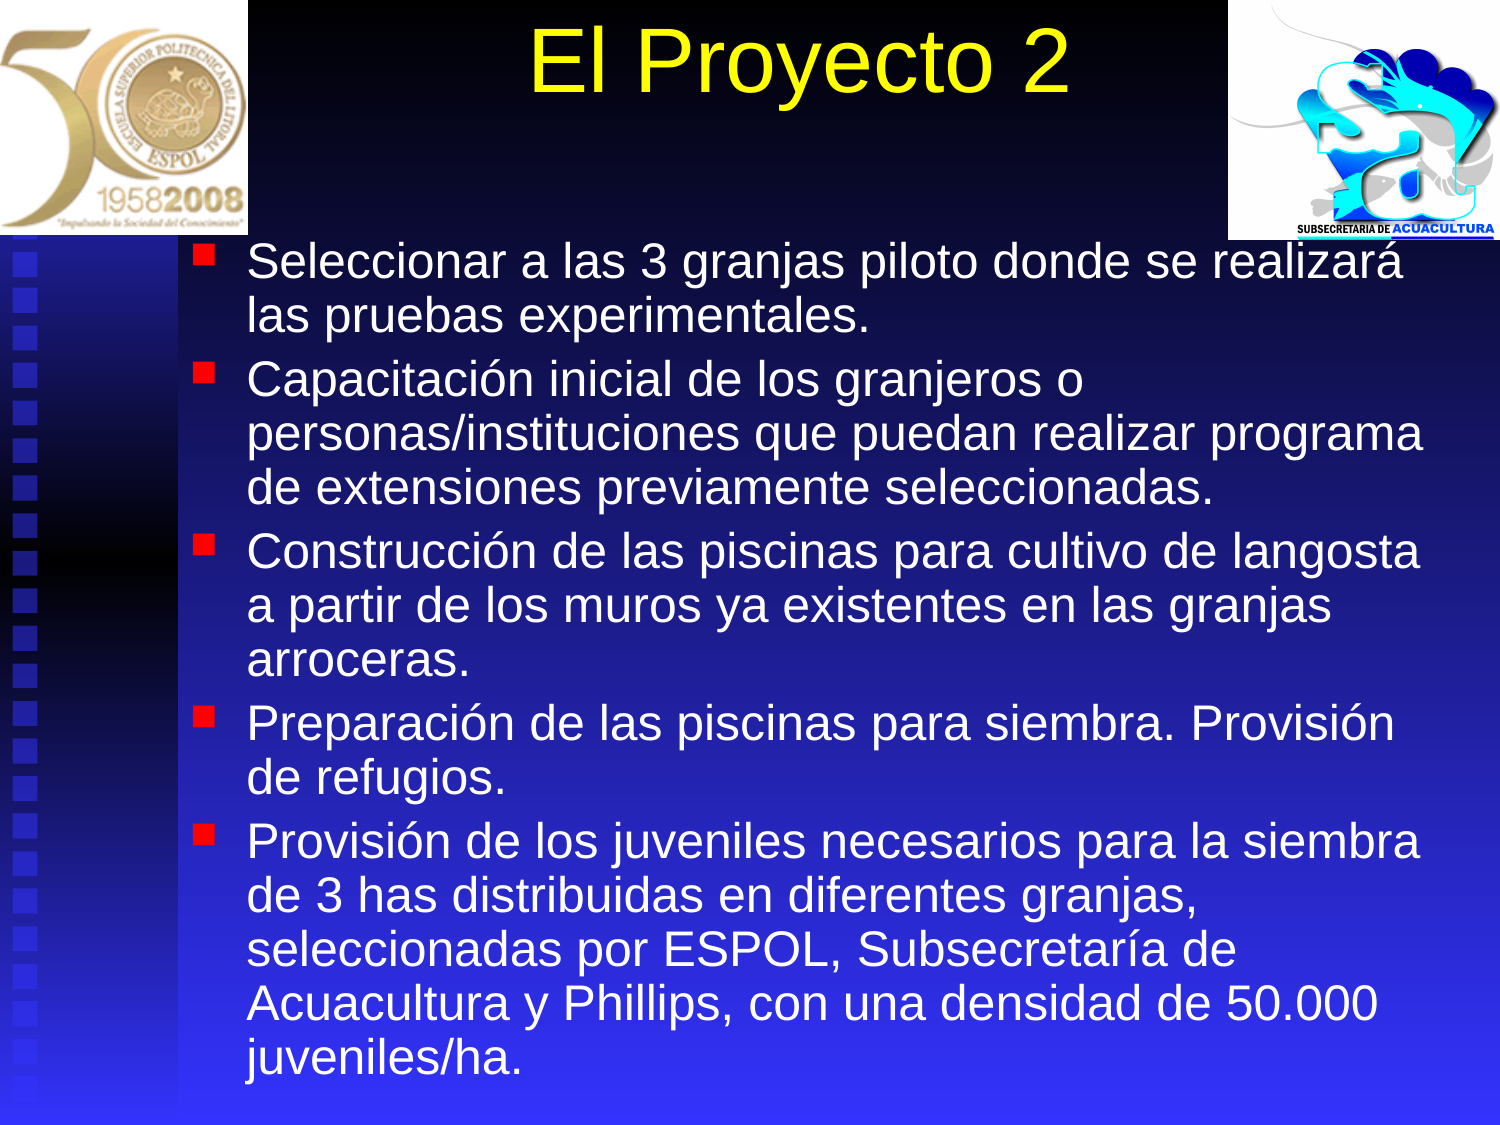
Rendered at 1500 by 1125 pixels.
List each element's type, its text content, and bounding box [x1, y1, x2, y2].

list Seleccionar a las 3 granjas piloto donde se realizará las pruebas experimentales. Capacitación inicial de los granjeros o personas/instituciones que puedan realizar programa de extensiones previamente seleccionadas. Construcción de las piscinas para cultivo de langosta a partir de los muros ya existentes en las granjas arroceras. Preparación de las piscinas para siembra. Provisión de refugios. Provisión de los juveniles necesarios para la siembra de 3 has distribuidas en diferentes granjas, seleccionadas por ESPOL, Subsecretaría de Acuacultura y Phillips, con una densidad de 50.000 juveniles/ha. [174, 227, 1451, 1125]
picture [1228, 0, 1500, 240]
title El Proyecto 2 [250, 0, 1226, 151]
picture [0, 0, 249, 235]
